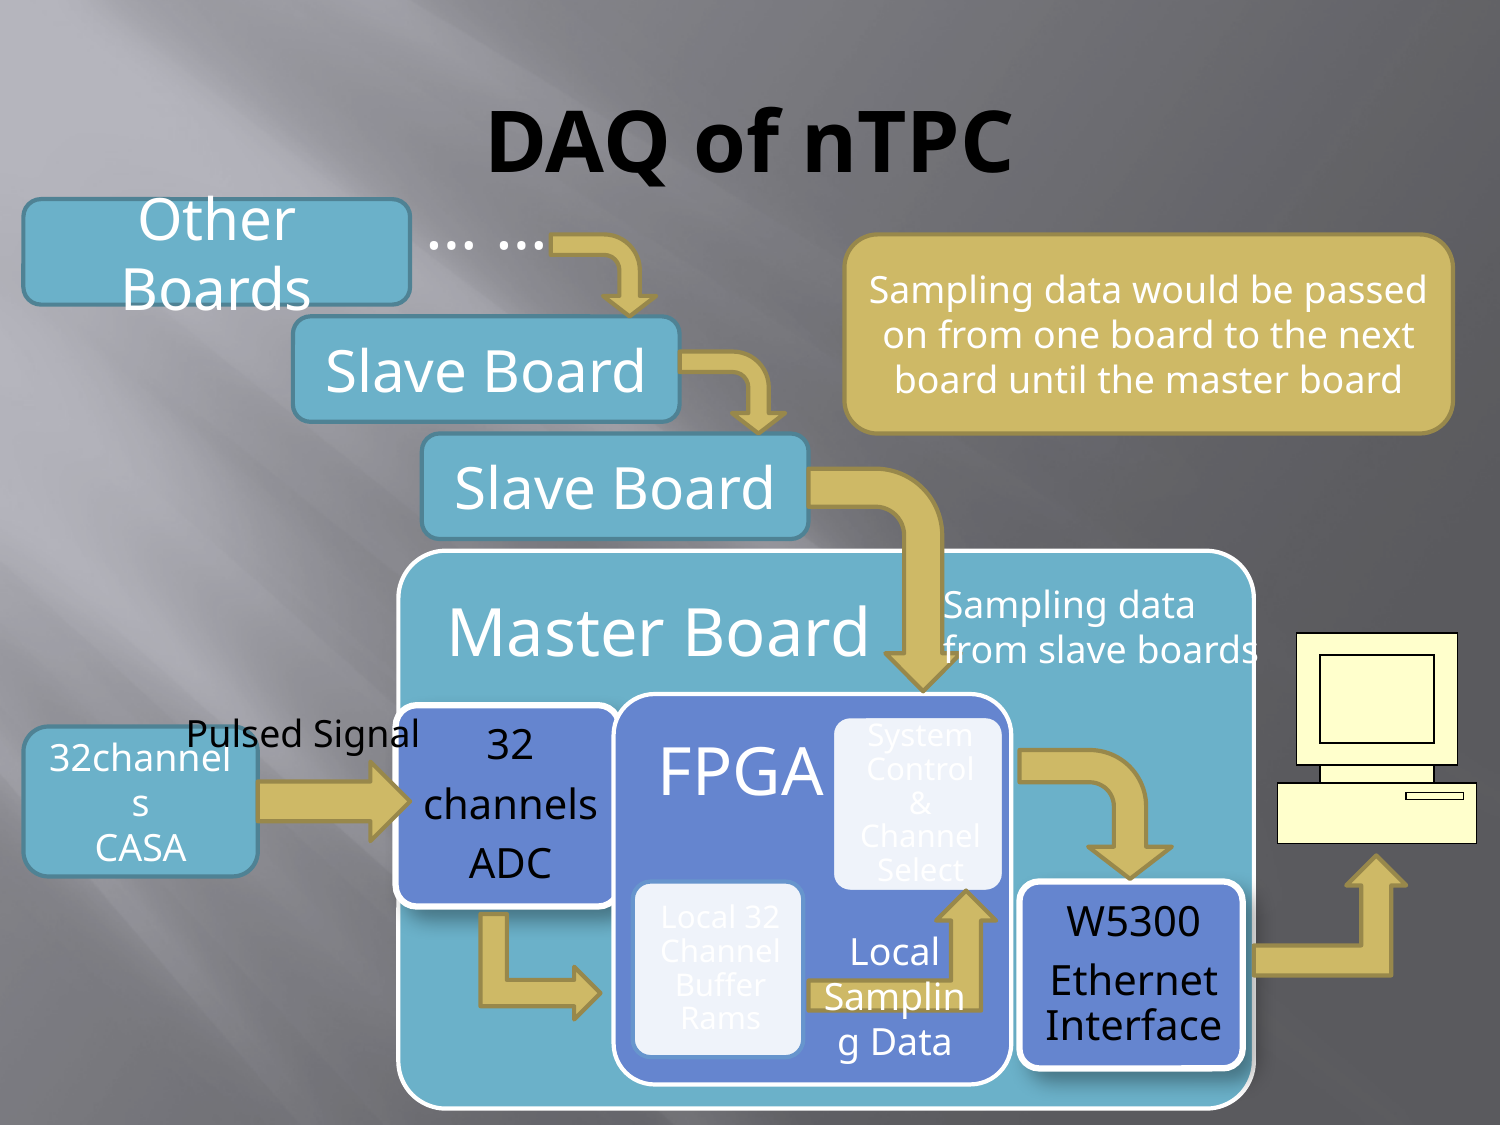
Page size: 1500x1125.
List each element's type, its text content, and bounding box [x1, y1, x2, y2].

text_box Other Boards [21, 196, 413, 307]
text_box [806, 466, 945, 550]
text_box [1297, 632, 1477, 844]
title DAQ of nTPC [75, 45, 1425, 233]
text_box 32channels CASA [21, 724, 260, 879]
text_box Slave Board [290, 314, 682, 424]
text_box [586, 232, 659, 319]
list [398, 550, 1255, 1109]
text_box [677, 349, 788, 436]
text_box [255, 763, 398, 844]
text_box Pulsed Signal [170, 703, 398, 763]
text_box [1297, 853, 1409, 978]
text_box … … [410, 175, 586, 271]
text_box Sampling data would be passed on from one board to the next board until the master board [842, 232, 1456, 436]
text_box Slave Board [419, 431, 811, 542]
